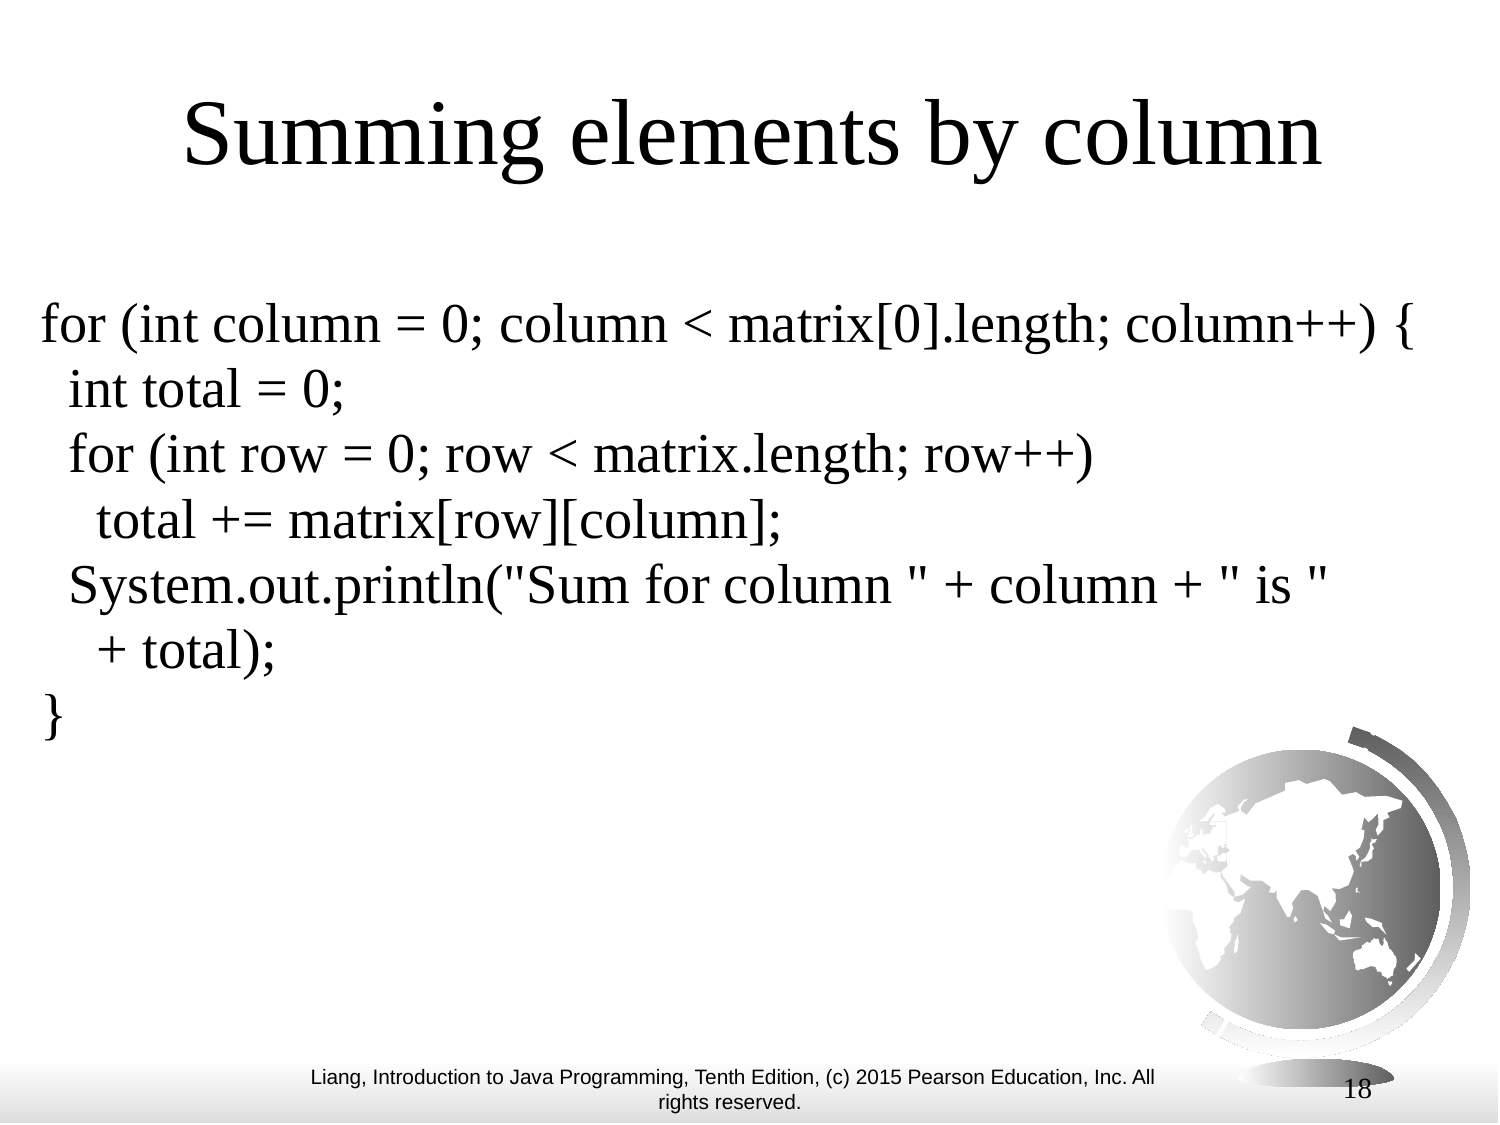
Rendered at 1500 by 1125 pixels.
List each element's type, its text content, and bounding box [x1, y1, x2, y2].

slide_number 18 [1074, 1049, 1388, 1125]
list for (int column = 0; column < matrix[0].length; column++) { int total = 0; for (int row = 0; row < matrix.length; row++) total += matrix[row][column]; System.out.println("Sum for column " + column + " is " + total); } [25, 291, 1456, 802]
title Summing elements by column [50, 62, 1456, 191]
